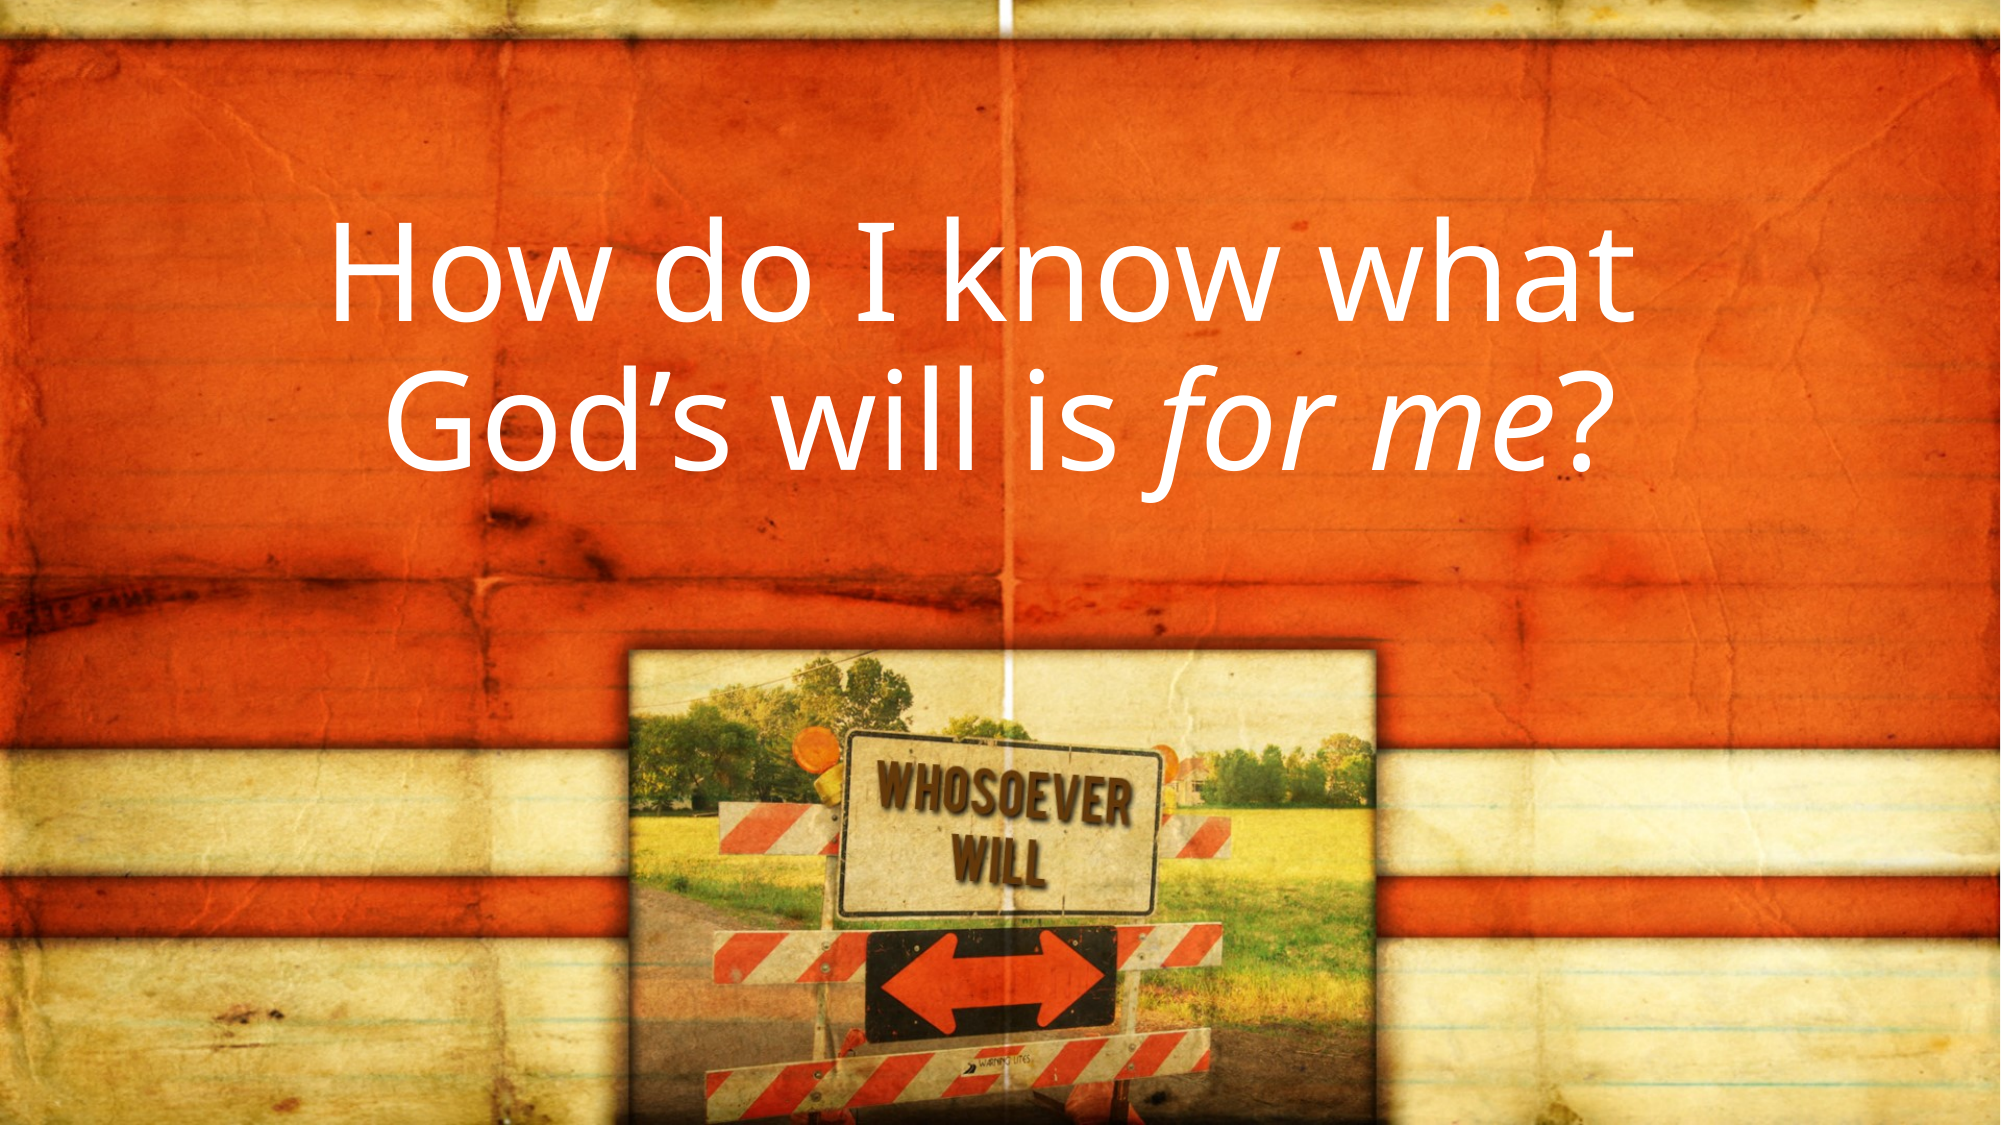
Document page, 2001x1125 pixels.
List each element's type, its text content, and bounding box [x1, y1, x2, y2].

title How do I know what God’s will is for me? [136, 66, 1862, 636]
picture [0, 0, 2001, 1125]
